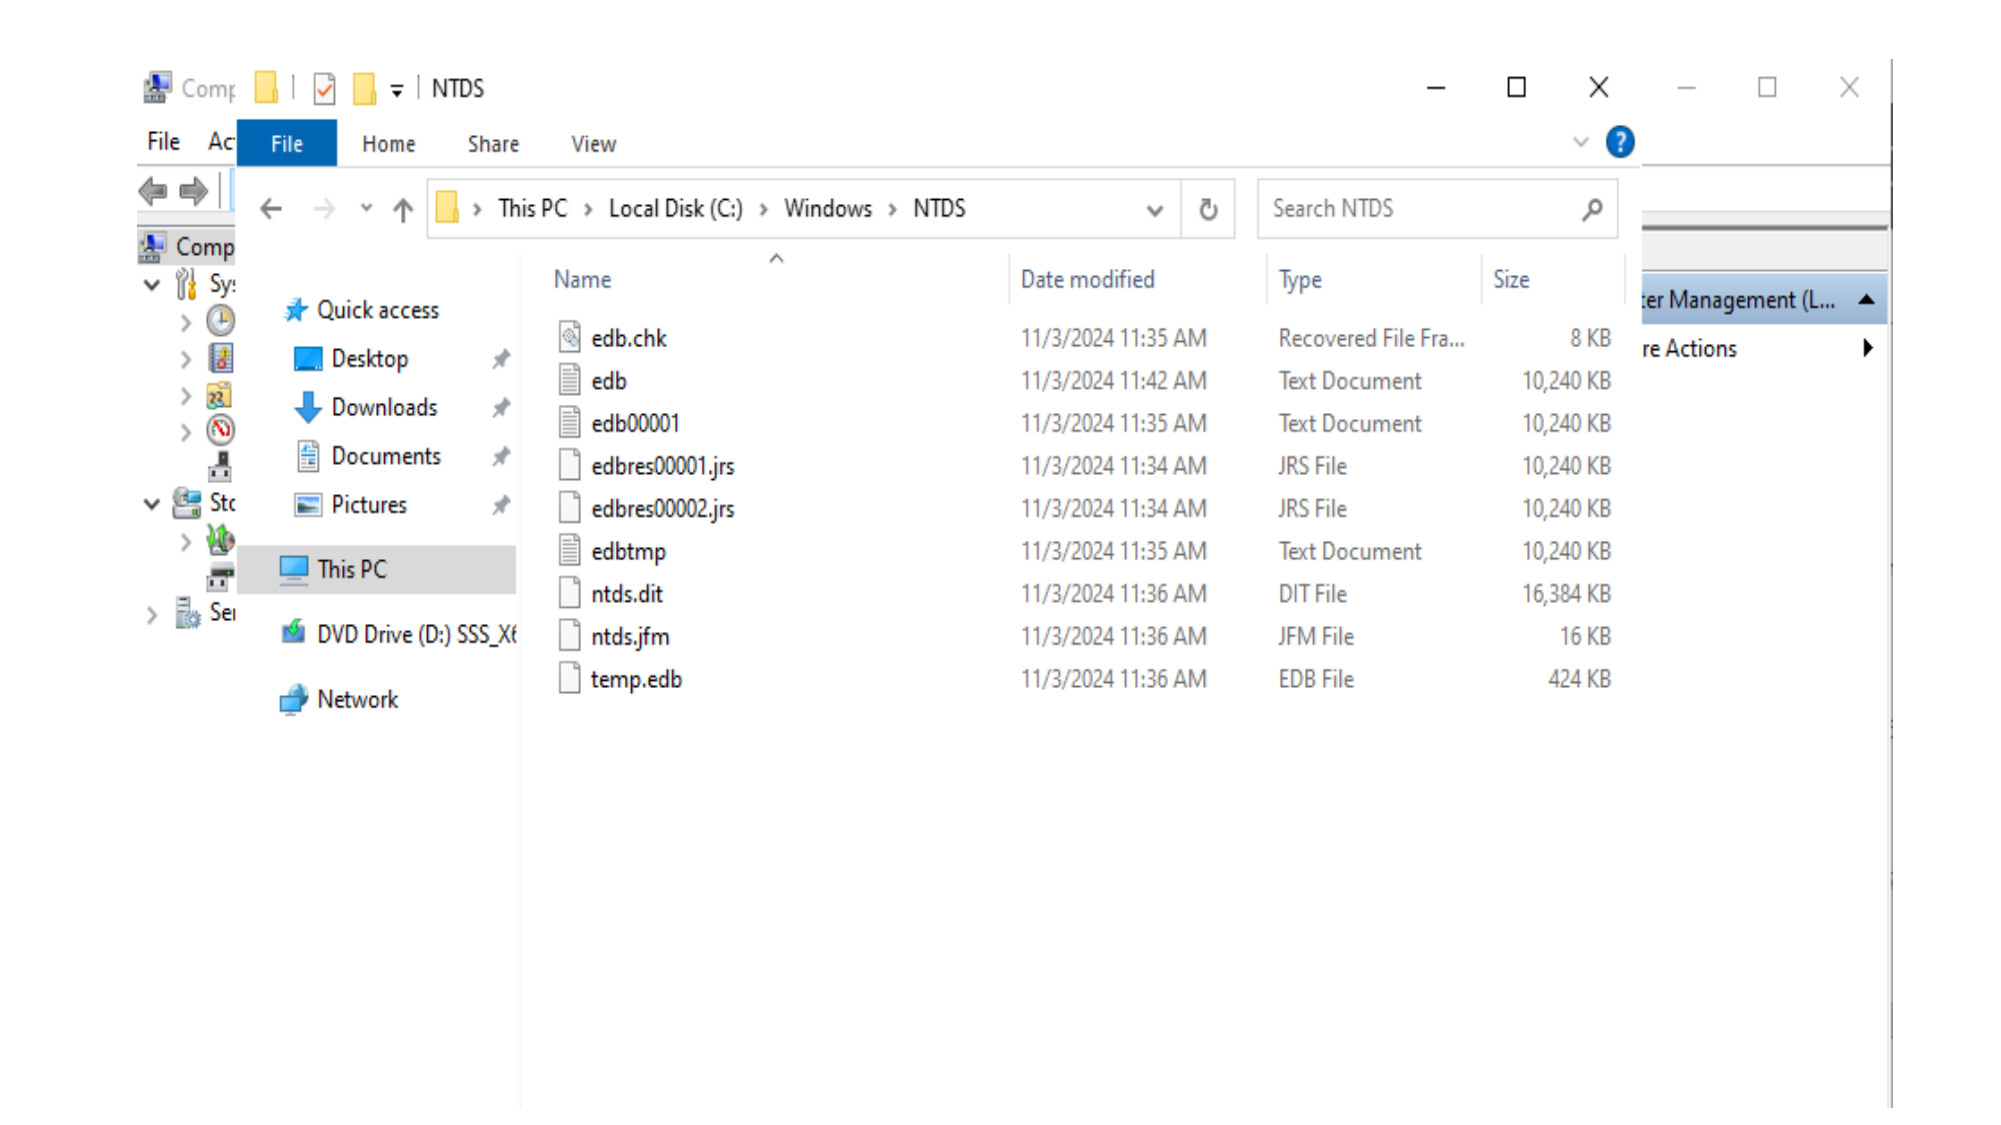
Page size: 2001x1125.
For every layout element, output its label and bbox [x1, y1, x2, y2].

list [137, 59, 1893, 1108]
